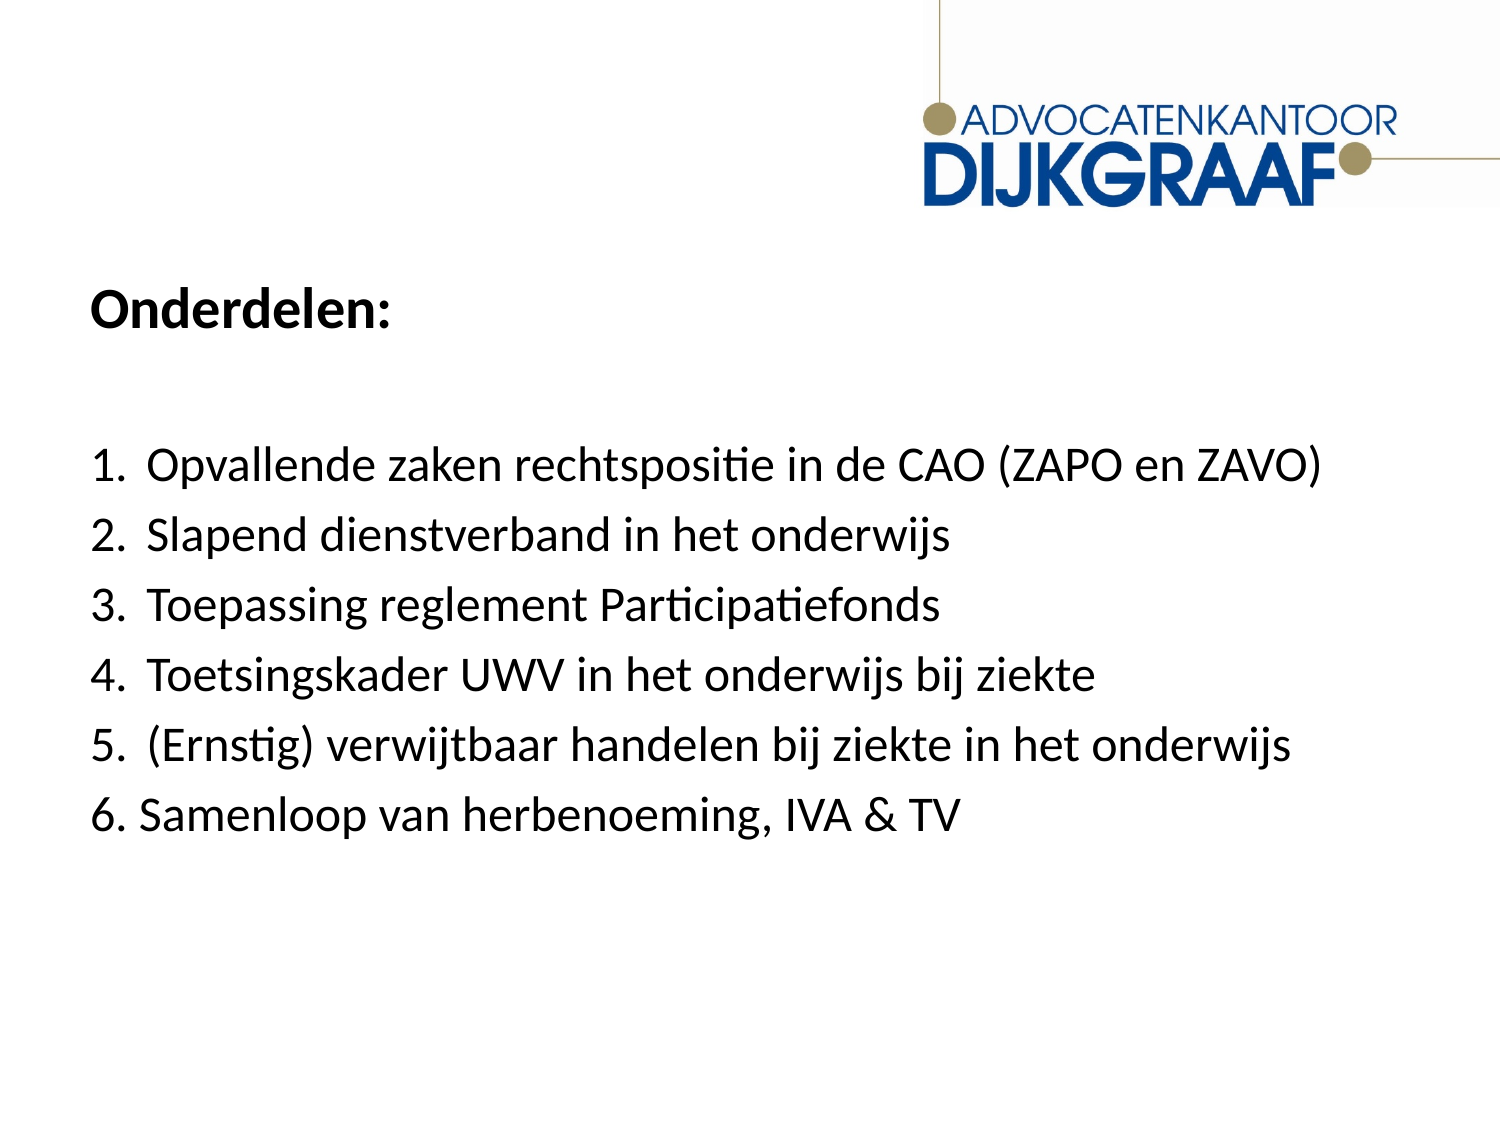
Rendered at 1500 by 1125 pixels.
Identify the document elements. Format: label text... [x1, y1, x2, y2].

list Onderdelen: Opvallende zaken rechtspositie in de CAO (ZAPO en ZAVO) Slapend dienstverband in het onderwijs Toepassing reglement Participatiefonds Toetsingskader UWV in het onderwijs bij ziekte (Ernstig) verwijtbaar handelen bij ziekte in het onderwijs 6. Samenloop van herbenoeming, IVA & TV [75, 262, 1425, 1005]
picture [913, 0, 1500, 216]
title [75, 45, 1425, 233]
